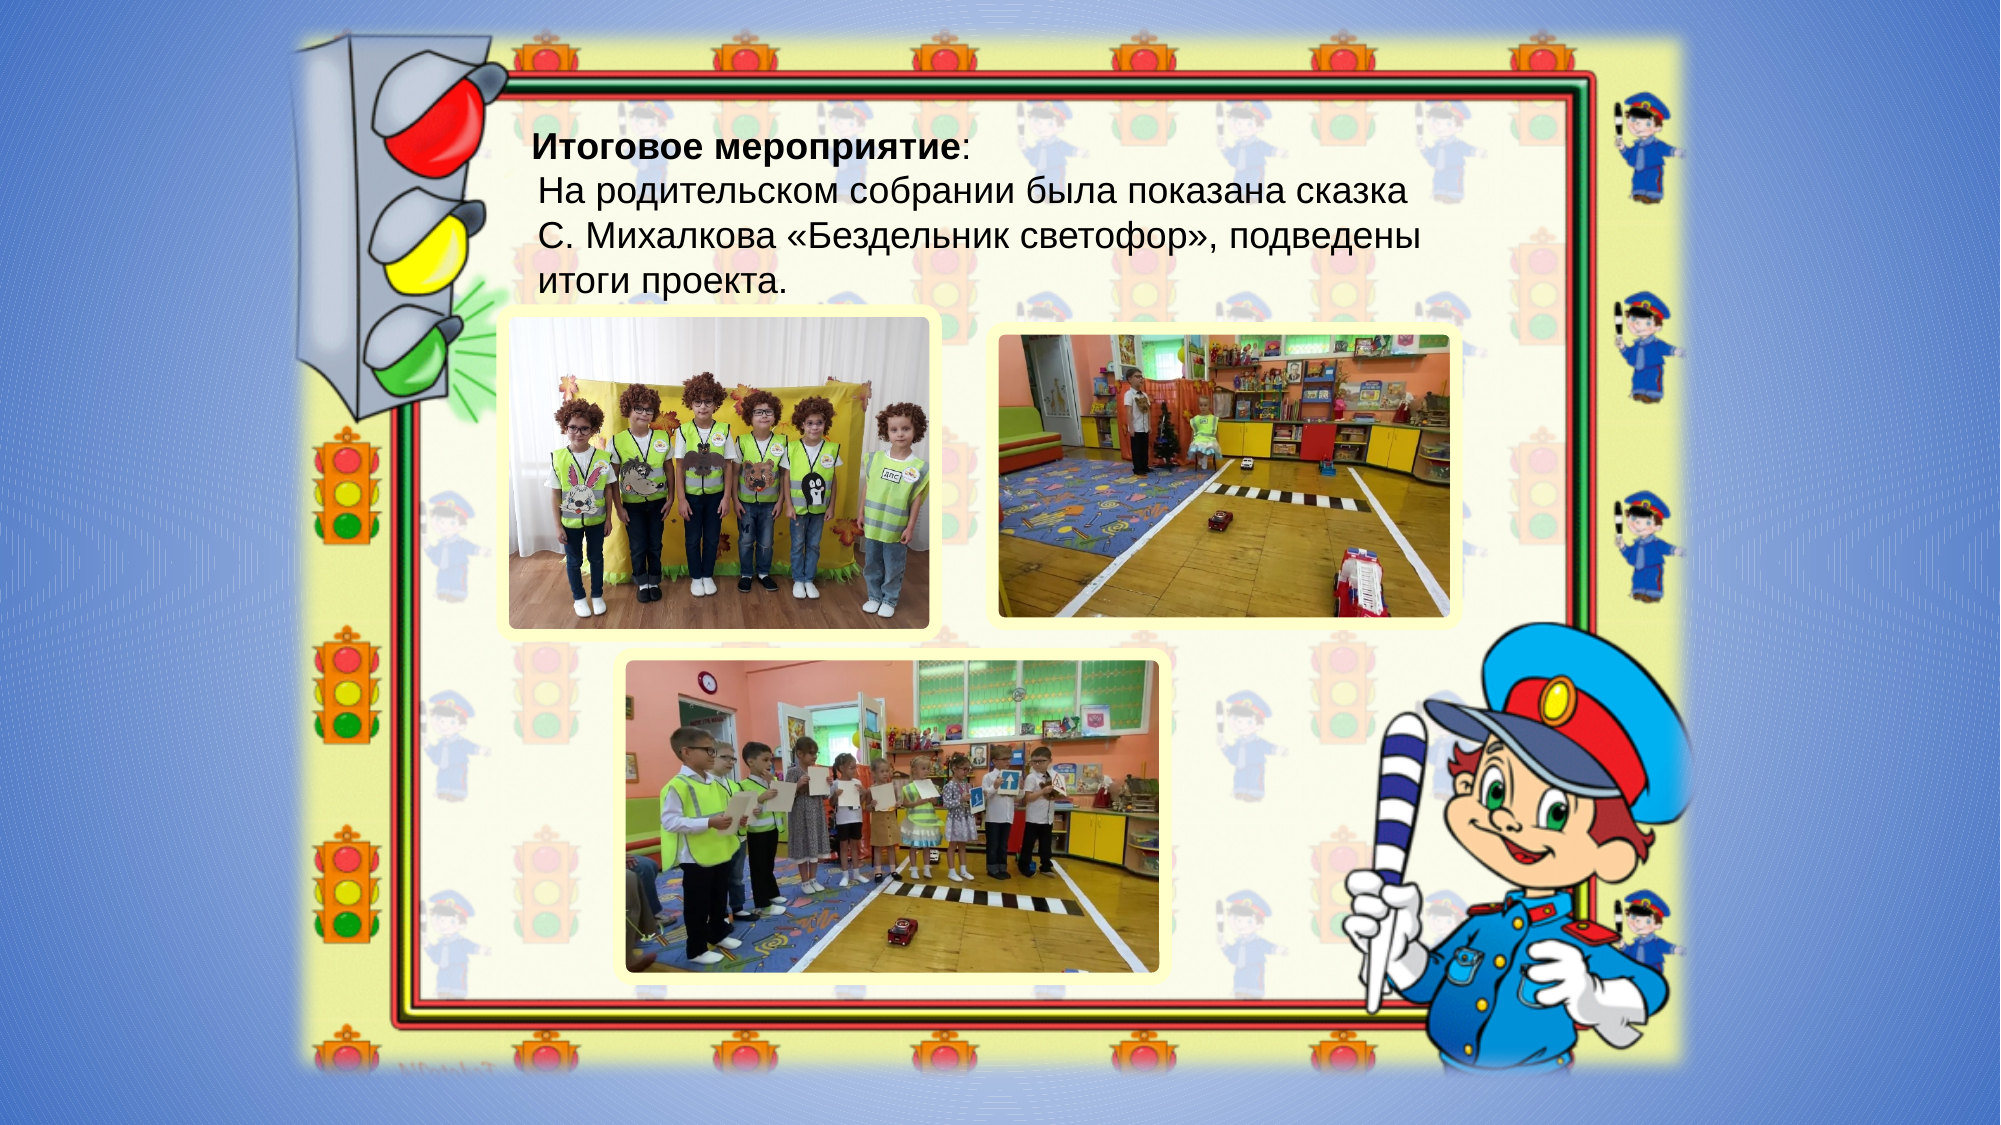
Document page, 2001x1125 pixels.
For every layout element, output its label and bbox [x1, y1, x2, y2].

picture [286, 22, 1699, 1081]
